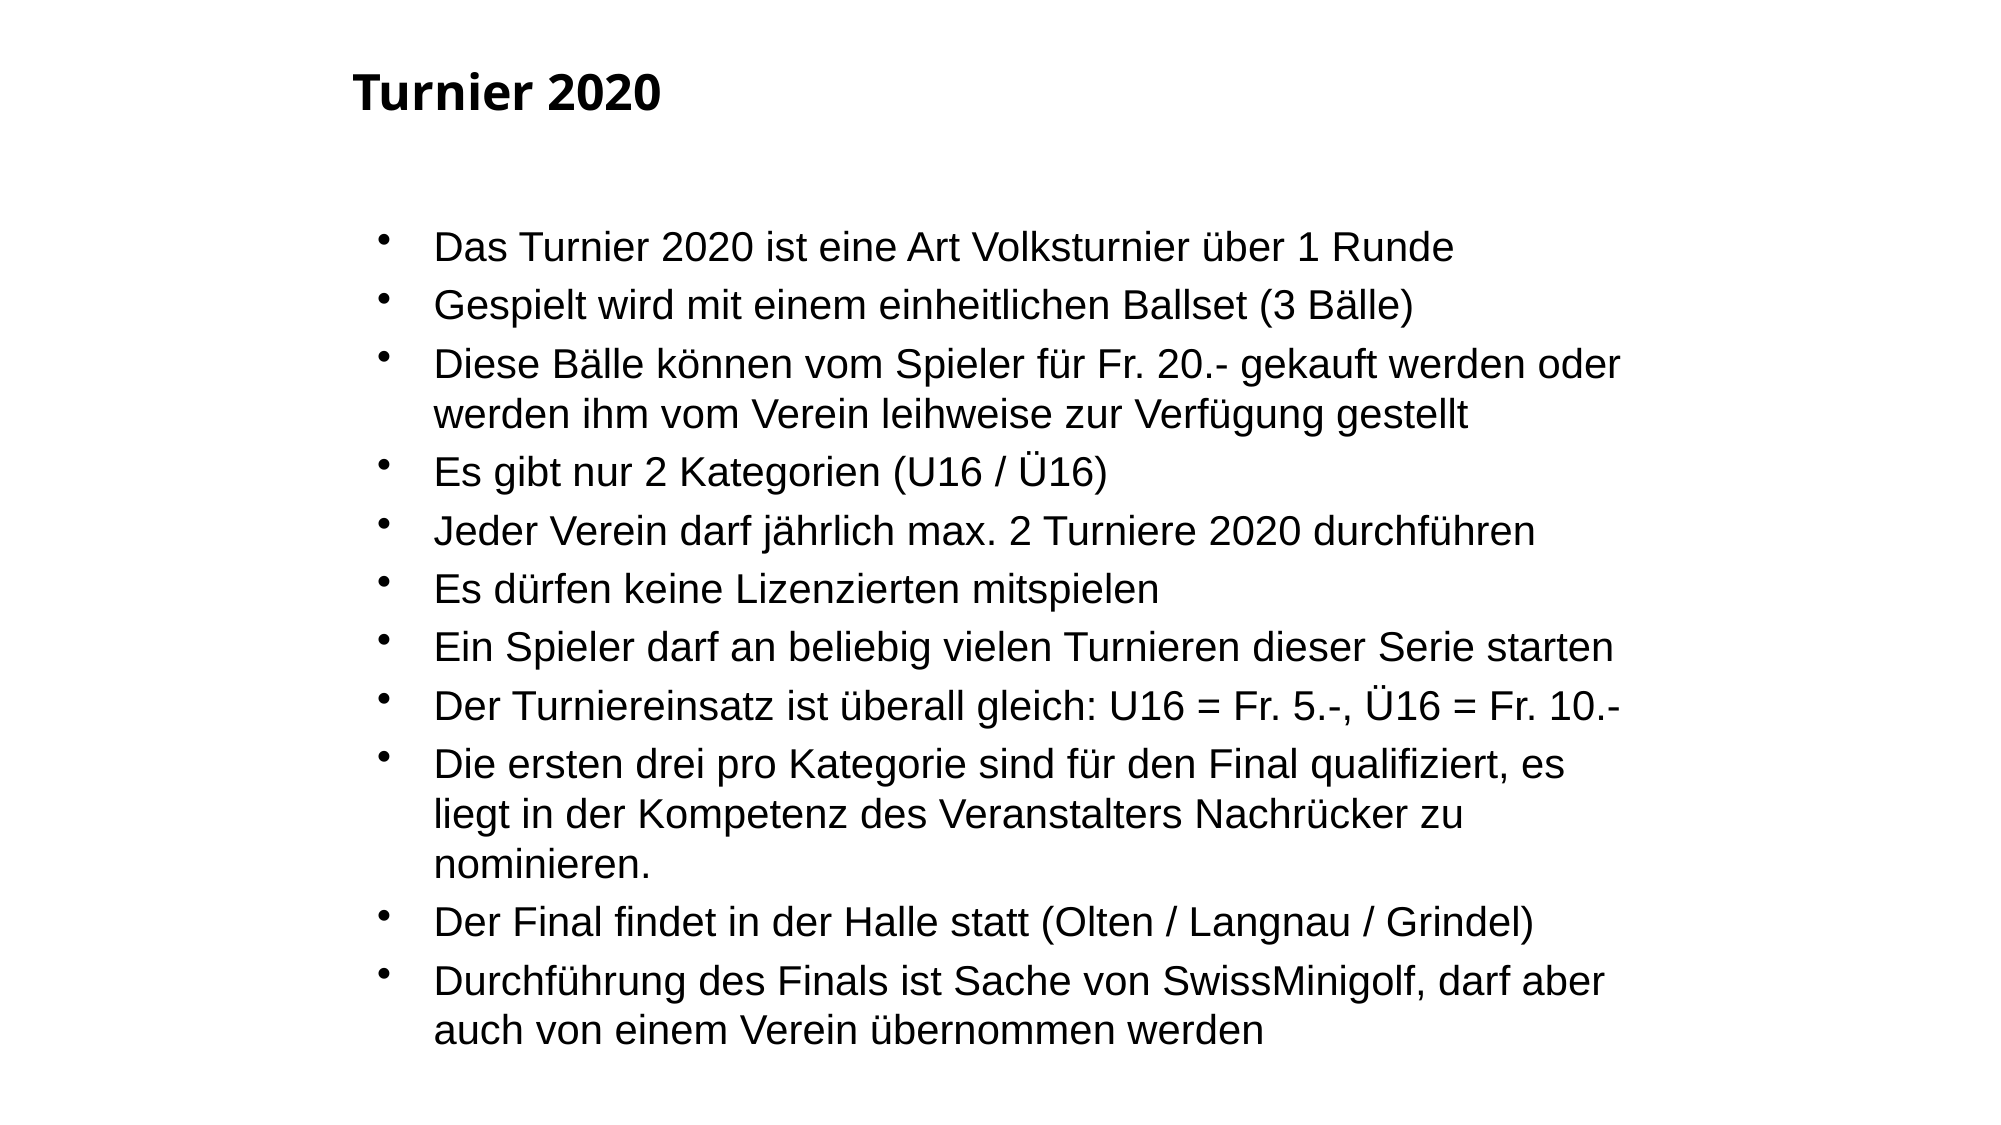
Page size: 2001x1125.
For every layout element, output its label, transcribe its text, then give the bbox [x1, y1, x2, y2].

title Turnier 2020 [337, 0, 1686, 188]
text_box Das Turnier 2020 ist eine Art Volksturnier über 1 Runde Gespielt wird mit einem einheitlichen Ballset (3 Bälle) Diese Bälle können vom Spieler für Fr. 20.- gekauft werden oder werden ihm vom Verein leihweise zur Verfügung gestellt Es gibt nur 2 Kategorien (U16 / Ü16) Jeder Verein darf jährlich max. 2 Turniere 2020 durchführen Es dürfen keine Lizenzierten mitspielen Ein Spieler darf an beliebig vielen Turnieren dieser Serie starten Der Turniereinsatz ist überall gleich: U16 = Fr. 5.-, Ü16 = Fr. 10.- Die ersten drei pro Kategorie sind für den Final qualifiziert, es liegt in der Kompetenz des Veranstalters Nachrücker zu nominieren. Der Final findet in der Halle statt (Olten / Langnau / Grindel) Durchführung des Finals ist Sache von SwissMinigolf, darf aber auch von einem Verein übernommen werden [362, 212, 1640, 1114]
